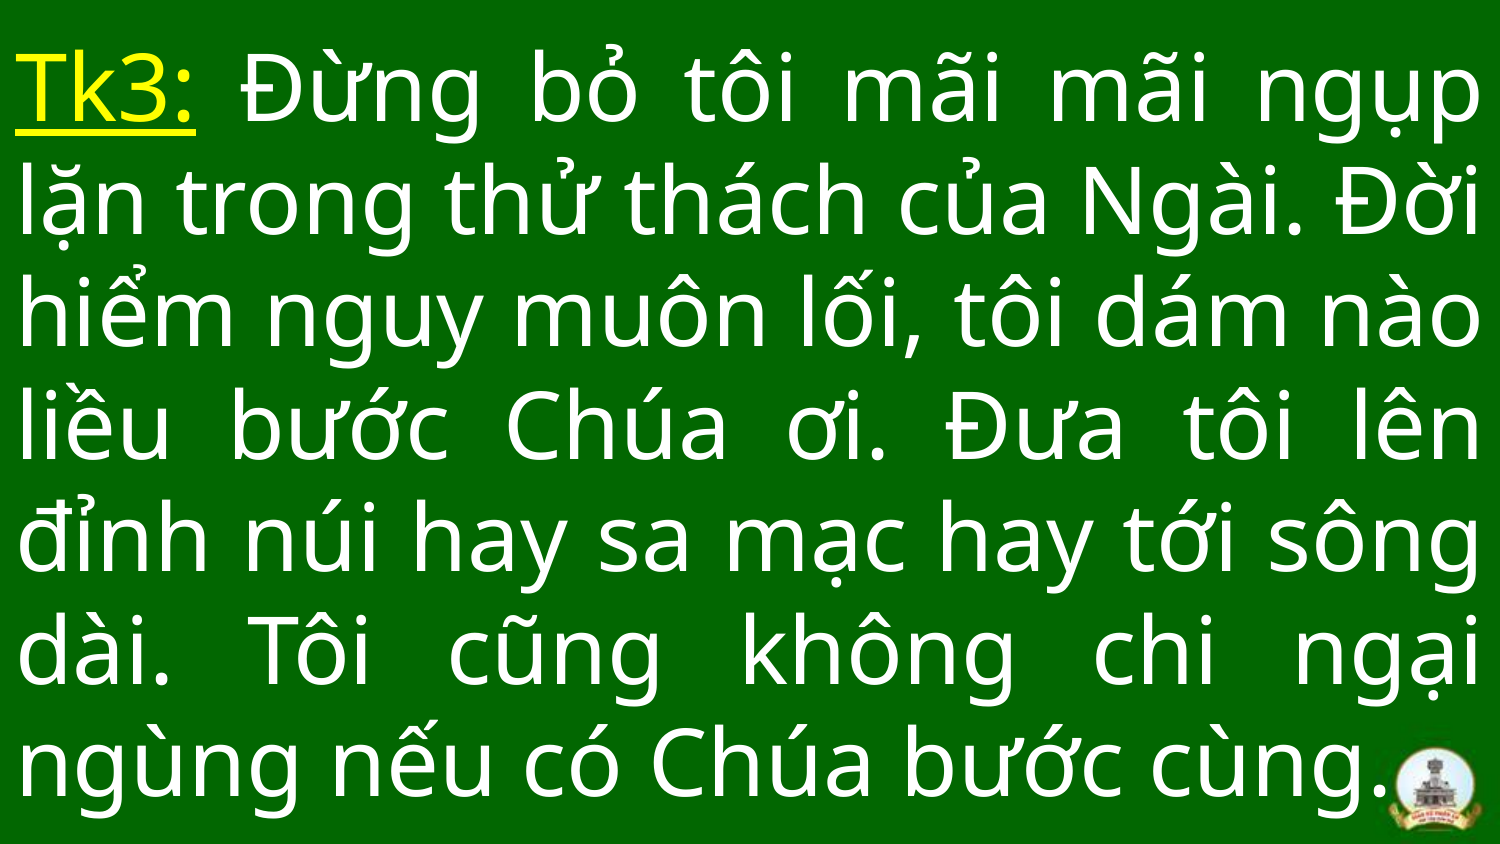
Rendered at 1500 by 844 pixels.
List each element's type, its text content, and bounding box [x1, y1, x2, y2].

title Tk3: Đừng bỏ tôi mãi mãi ngụp lặn trong thử thách của Ngài. Đời hiểm nguy muôn lối, tôi dám nào liều bước Chúa ơi. Đưa tôi lên đỉnh núi hay sa mạc hay tới sông dài. Tôi cũng không chi ngại ngùng nếu có Chúa bước cùng. [0, 0, 1500, 844]
